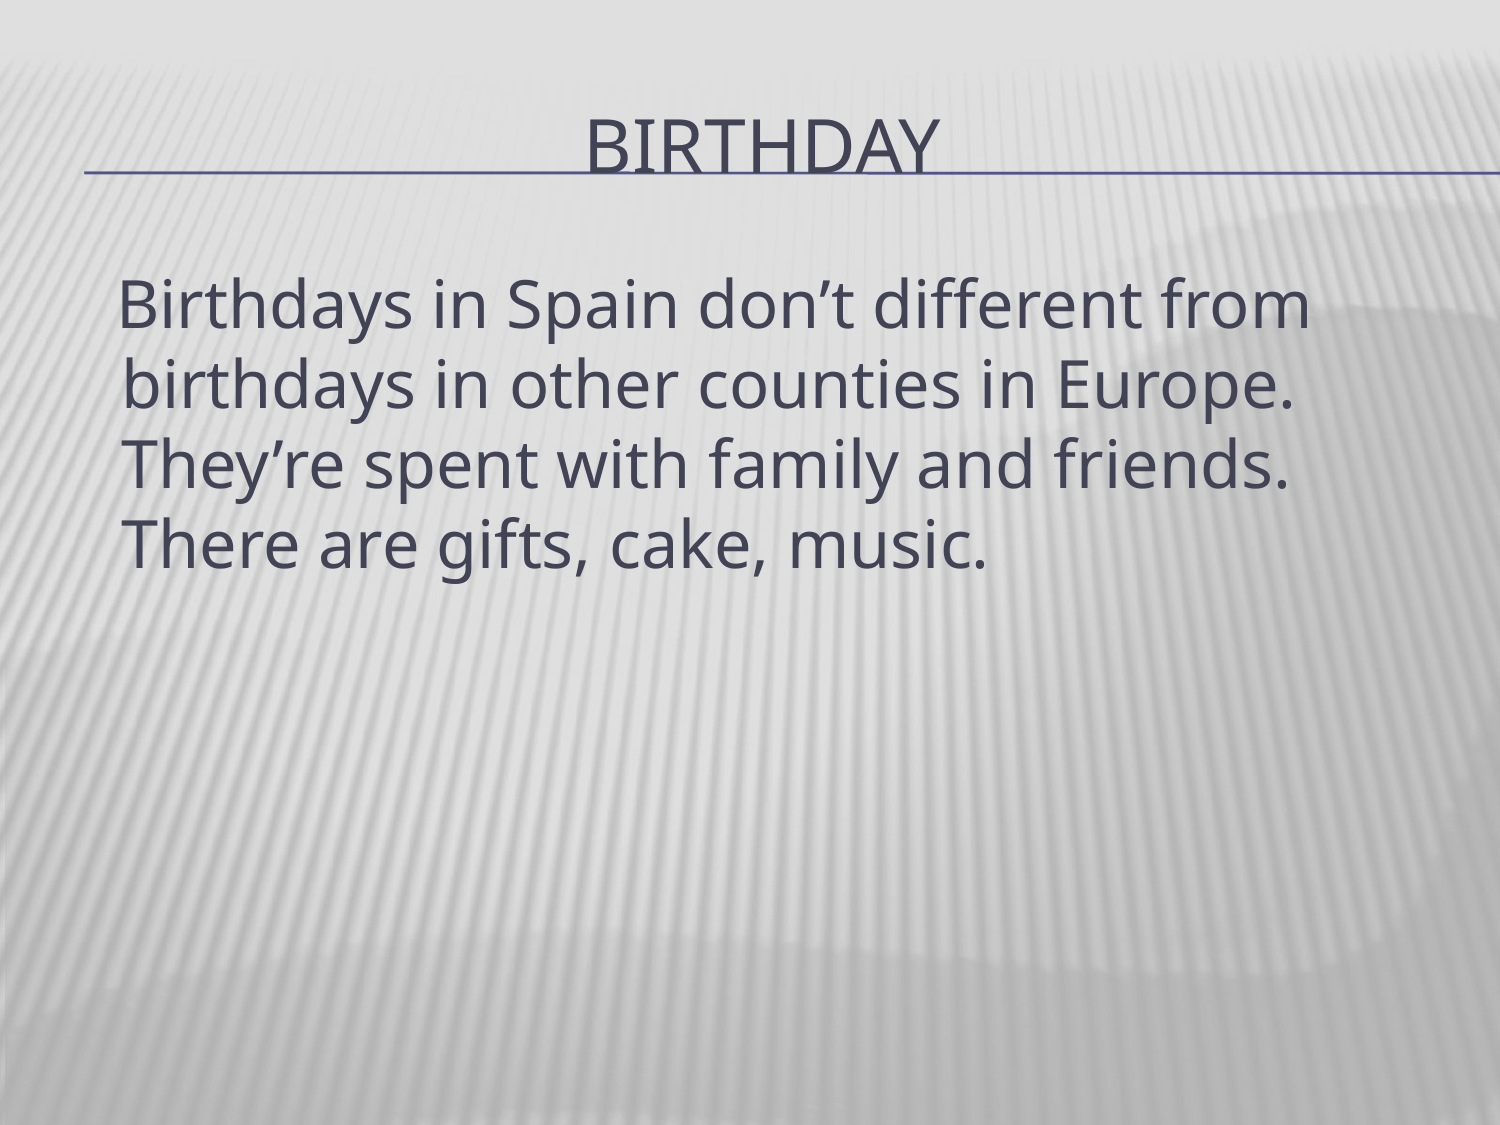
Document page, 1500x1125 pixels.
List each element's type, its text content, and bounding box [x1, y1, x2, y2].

title Birthday [50, 75, 1475, 213]
list Birthdays in Spain don’t different from birthdays in other counties in Europe. They’re spent with family and friends. There are gifts, cake, music. [50, 254, 1475, 998]
